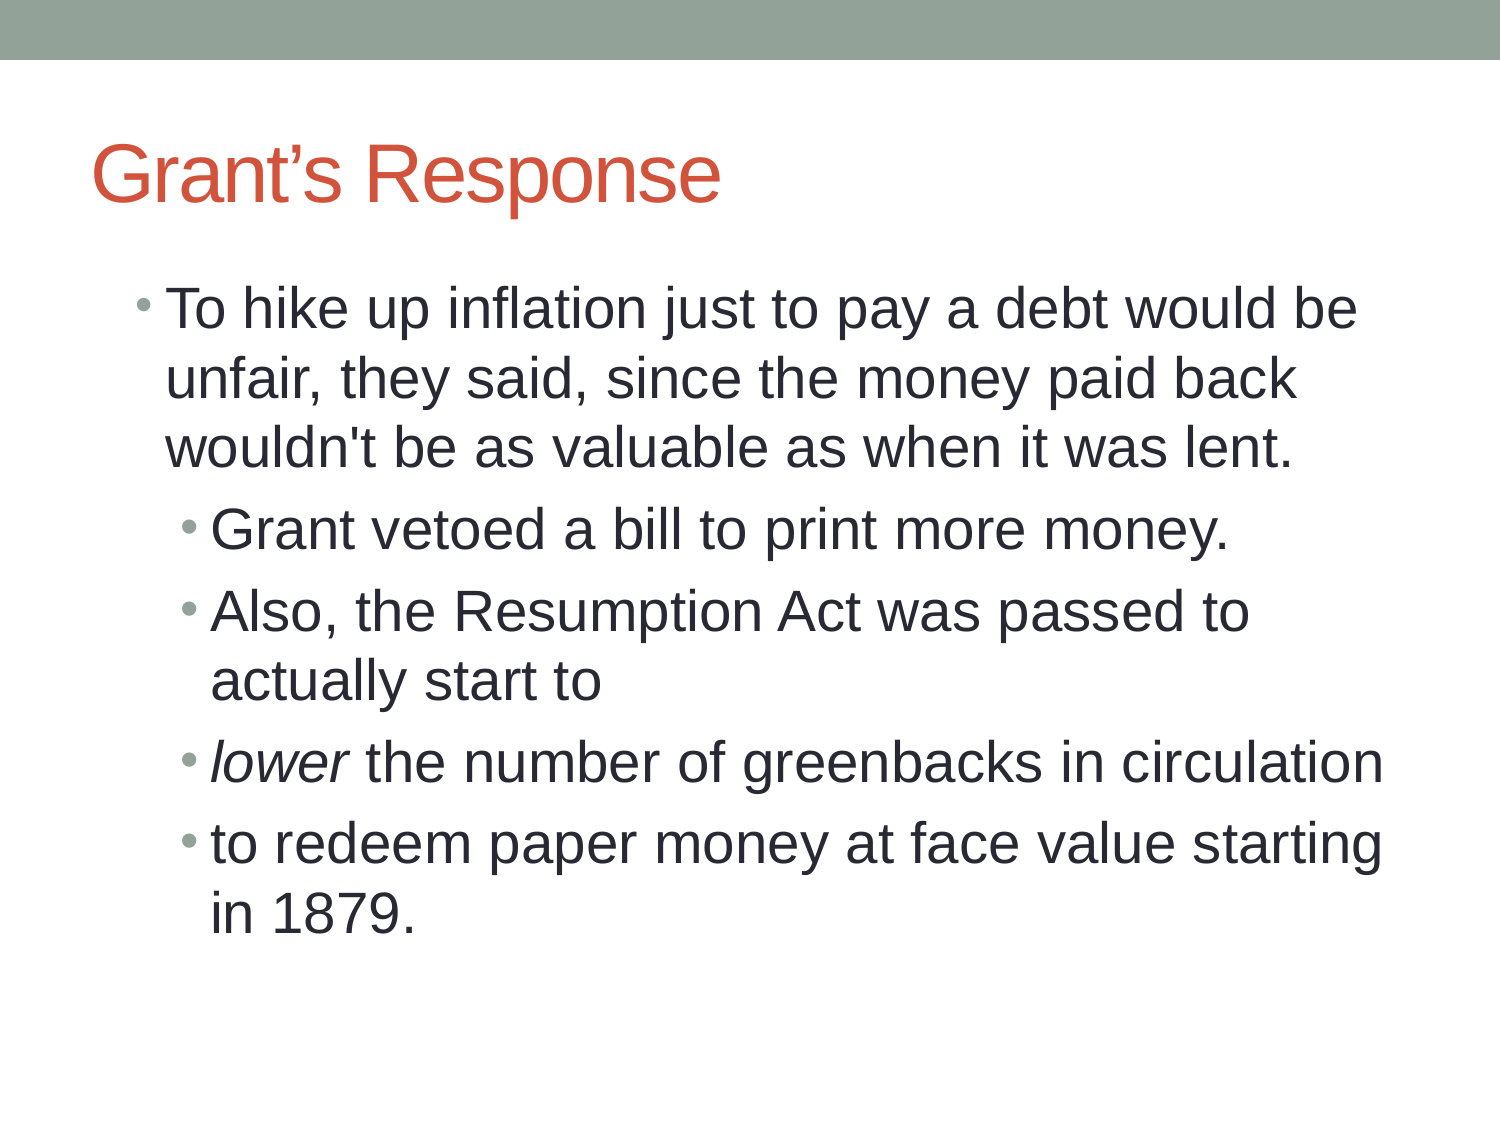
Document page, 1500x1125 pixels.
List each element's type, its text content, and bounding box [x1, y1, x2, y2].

list To hike up inflation just to pay a debt would be unfair, they said, since the money paid back wouldn't be as valuable as when it was lent. Grant vetoed a bill to print more money. Also, the Resumption Act was passed to actually start to lower the number of greenbacks in circulation to redeem paper money at face value starting in 1879. [75, 262, 1425, 1063]
title Grant’s Response [75, 87, 1425, 250]
